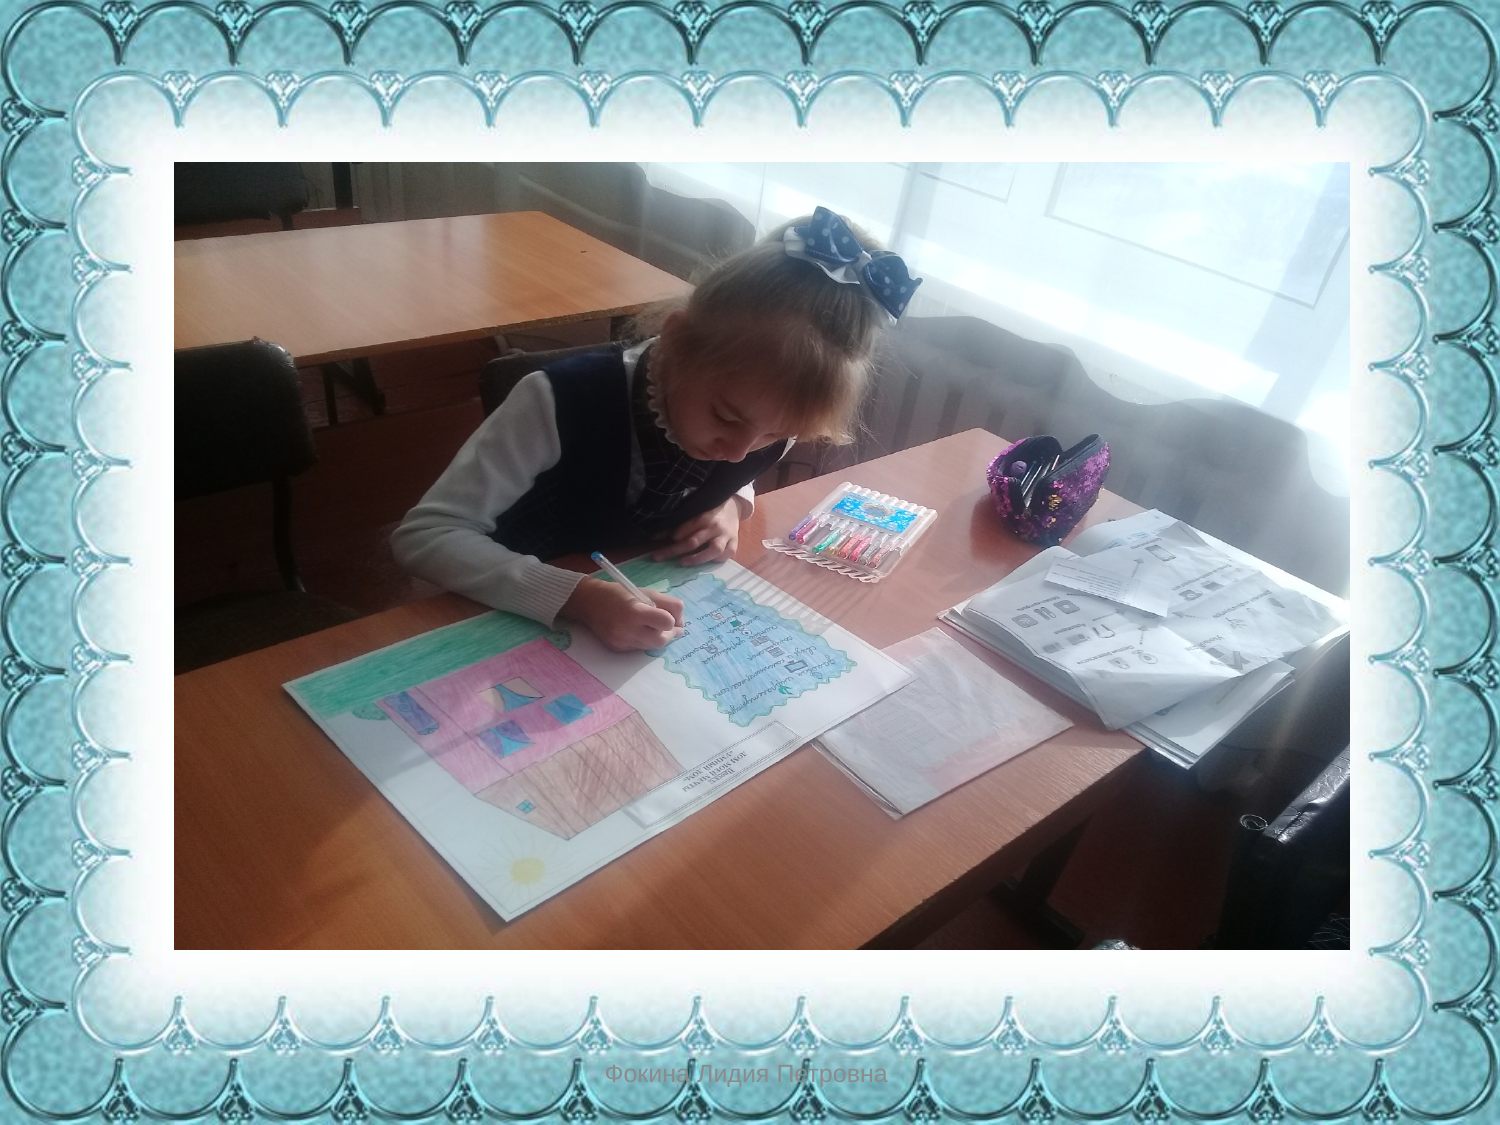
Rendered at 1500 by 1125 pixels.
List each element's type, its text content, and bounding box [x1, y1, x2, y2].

picture [0, 0, 1500, 1125]
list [174, 162, 1351, 951]
footer Фокина Лидия Петровна [512, 1042, 988, 1103]
